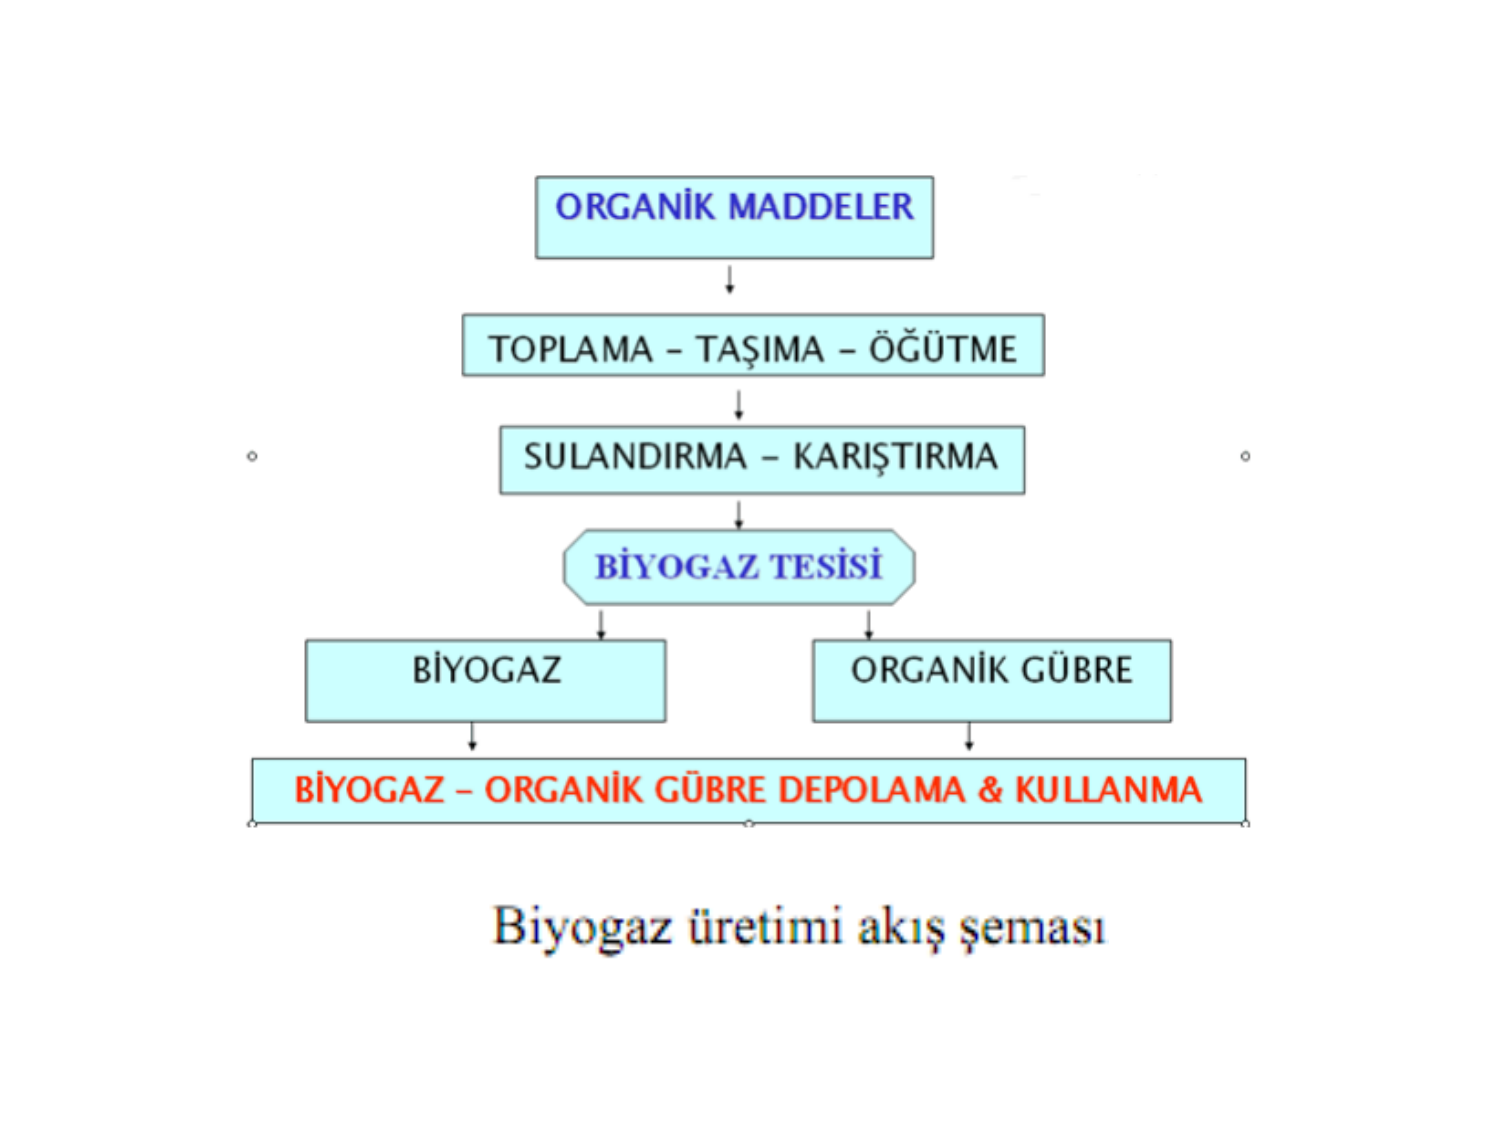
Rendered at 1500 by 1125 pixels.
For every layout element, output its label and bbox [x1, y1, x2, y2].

picture [159, 174, 1338, 857]
picture [478, 893, 1110, 1003]
